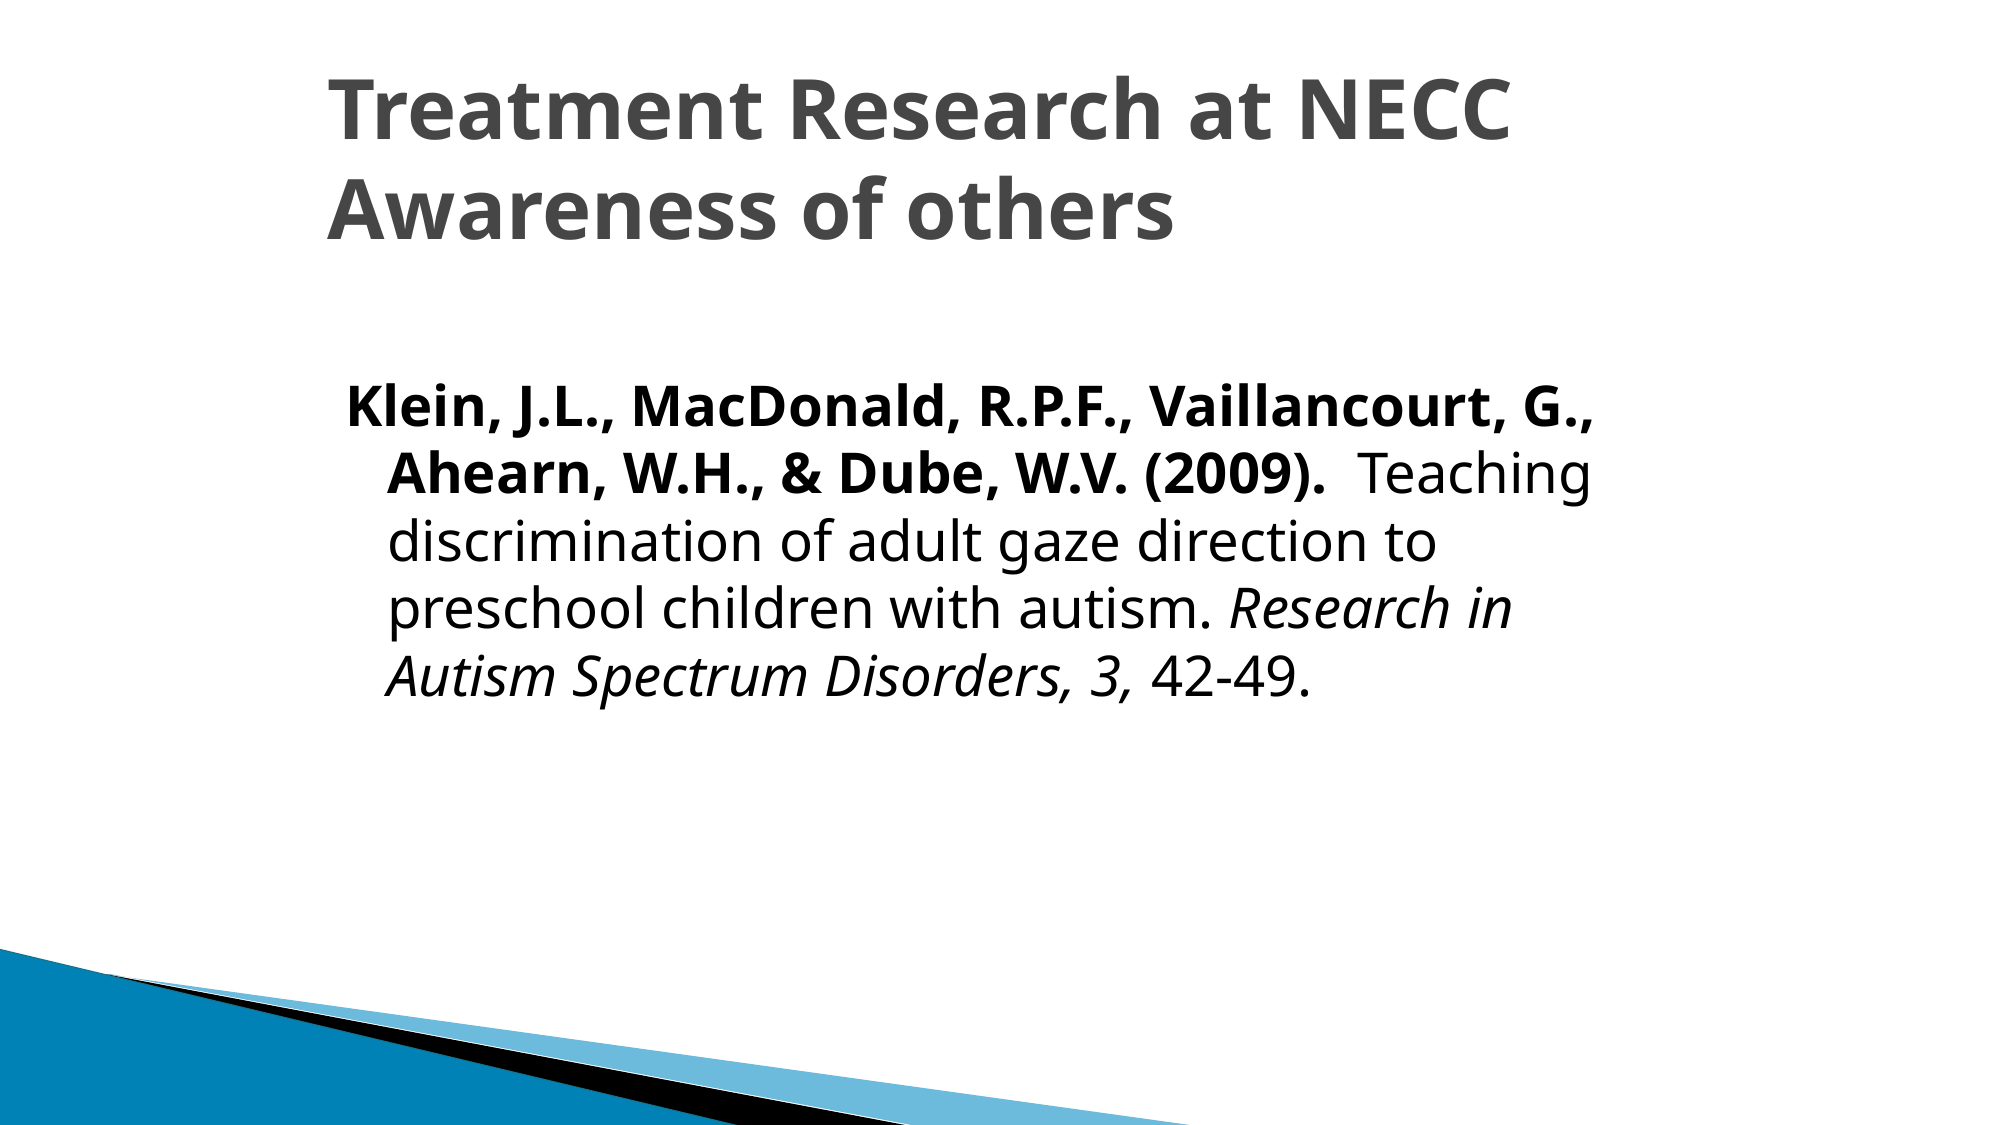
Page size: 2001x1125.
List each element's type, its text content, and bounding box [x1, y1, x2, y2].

title Treatment Research at NECC Awareness of others [312, 0, 1675, 313]
list Klein, J.L., MacDonald, R.P.F., Vaillancourt, G., Ahearn, W.H., & Dube, W.V. (2009). Teaching discrimination of adult gaze direction to preschool children with autism. Research in Autism Spectrum Disorders, 3, 42-49. [312, 362, 1700, 938]
